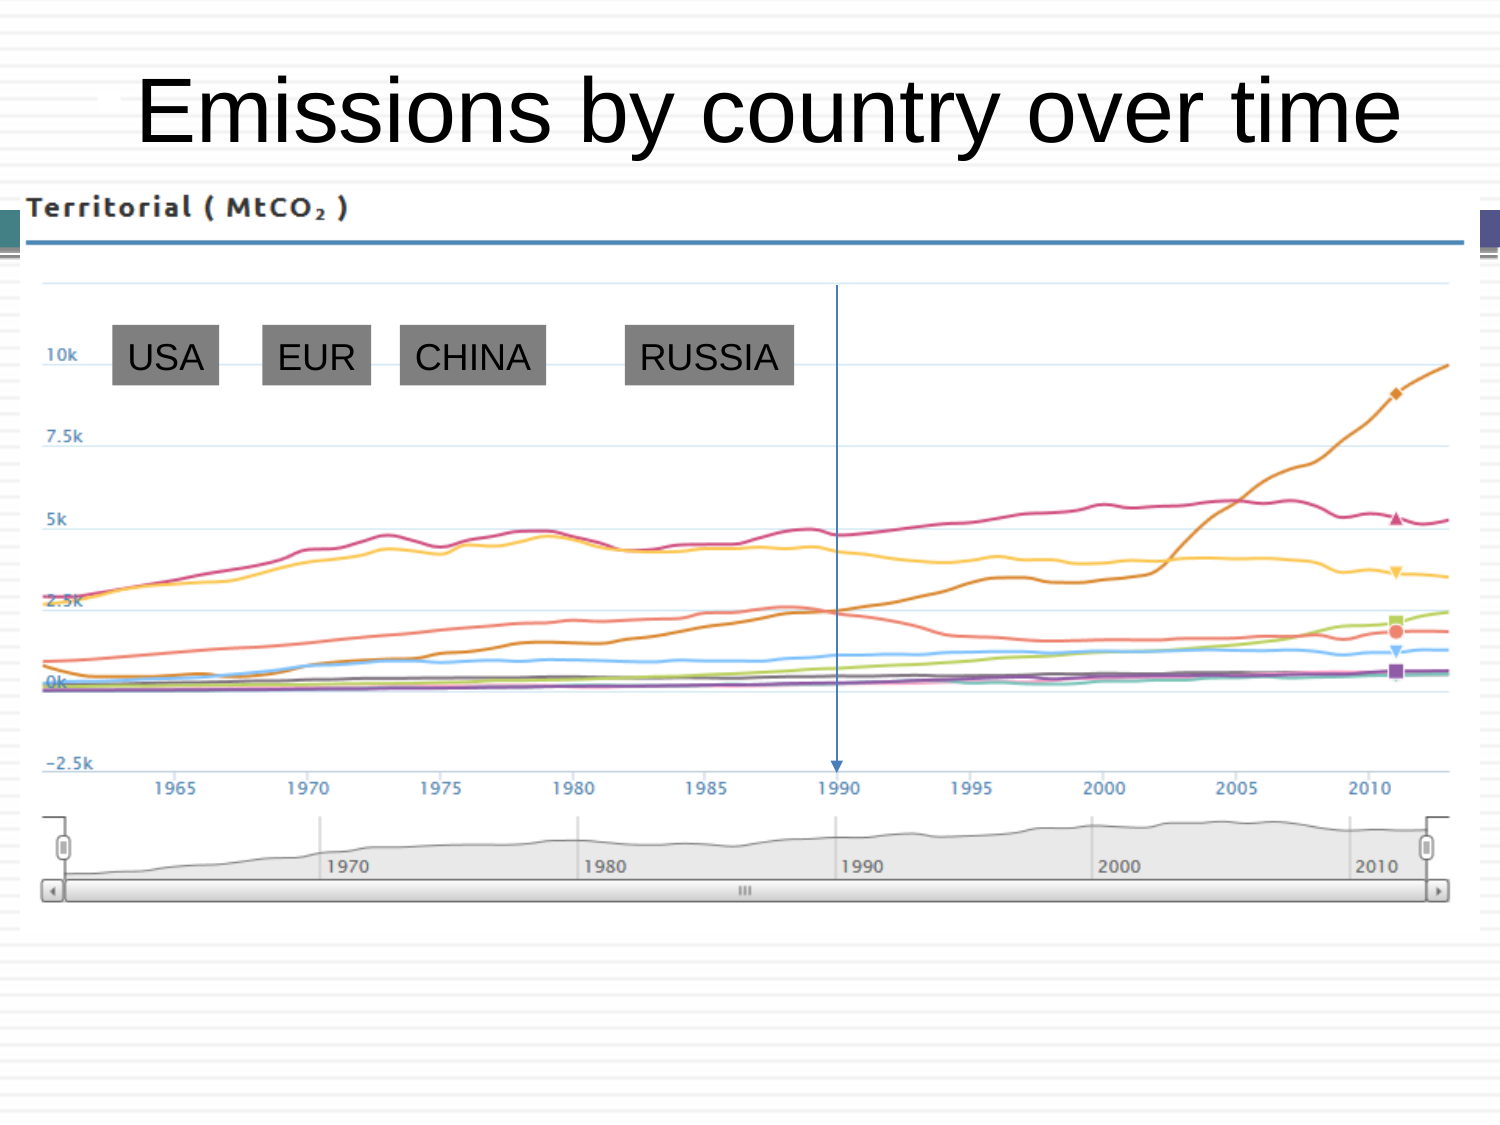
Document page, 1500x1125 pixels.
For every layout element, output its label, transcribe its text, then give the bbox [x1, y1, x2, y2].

picture [0, 0, 1500, 1125]
text_box Emissions by country over time [74, 12, 1425, 191]
